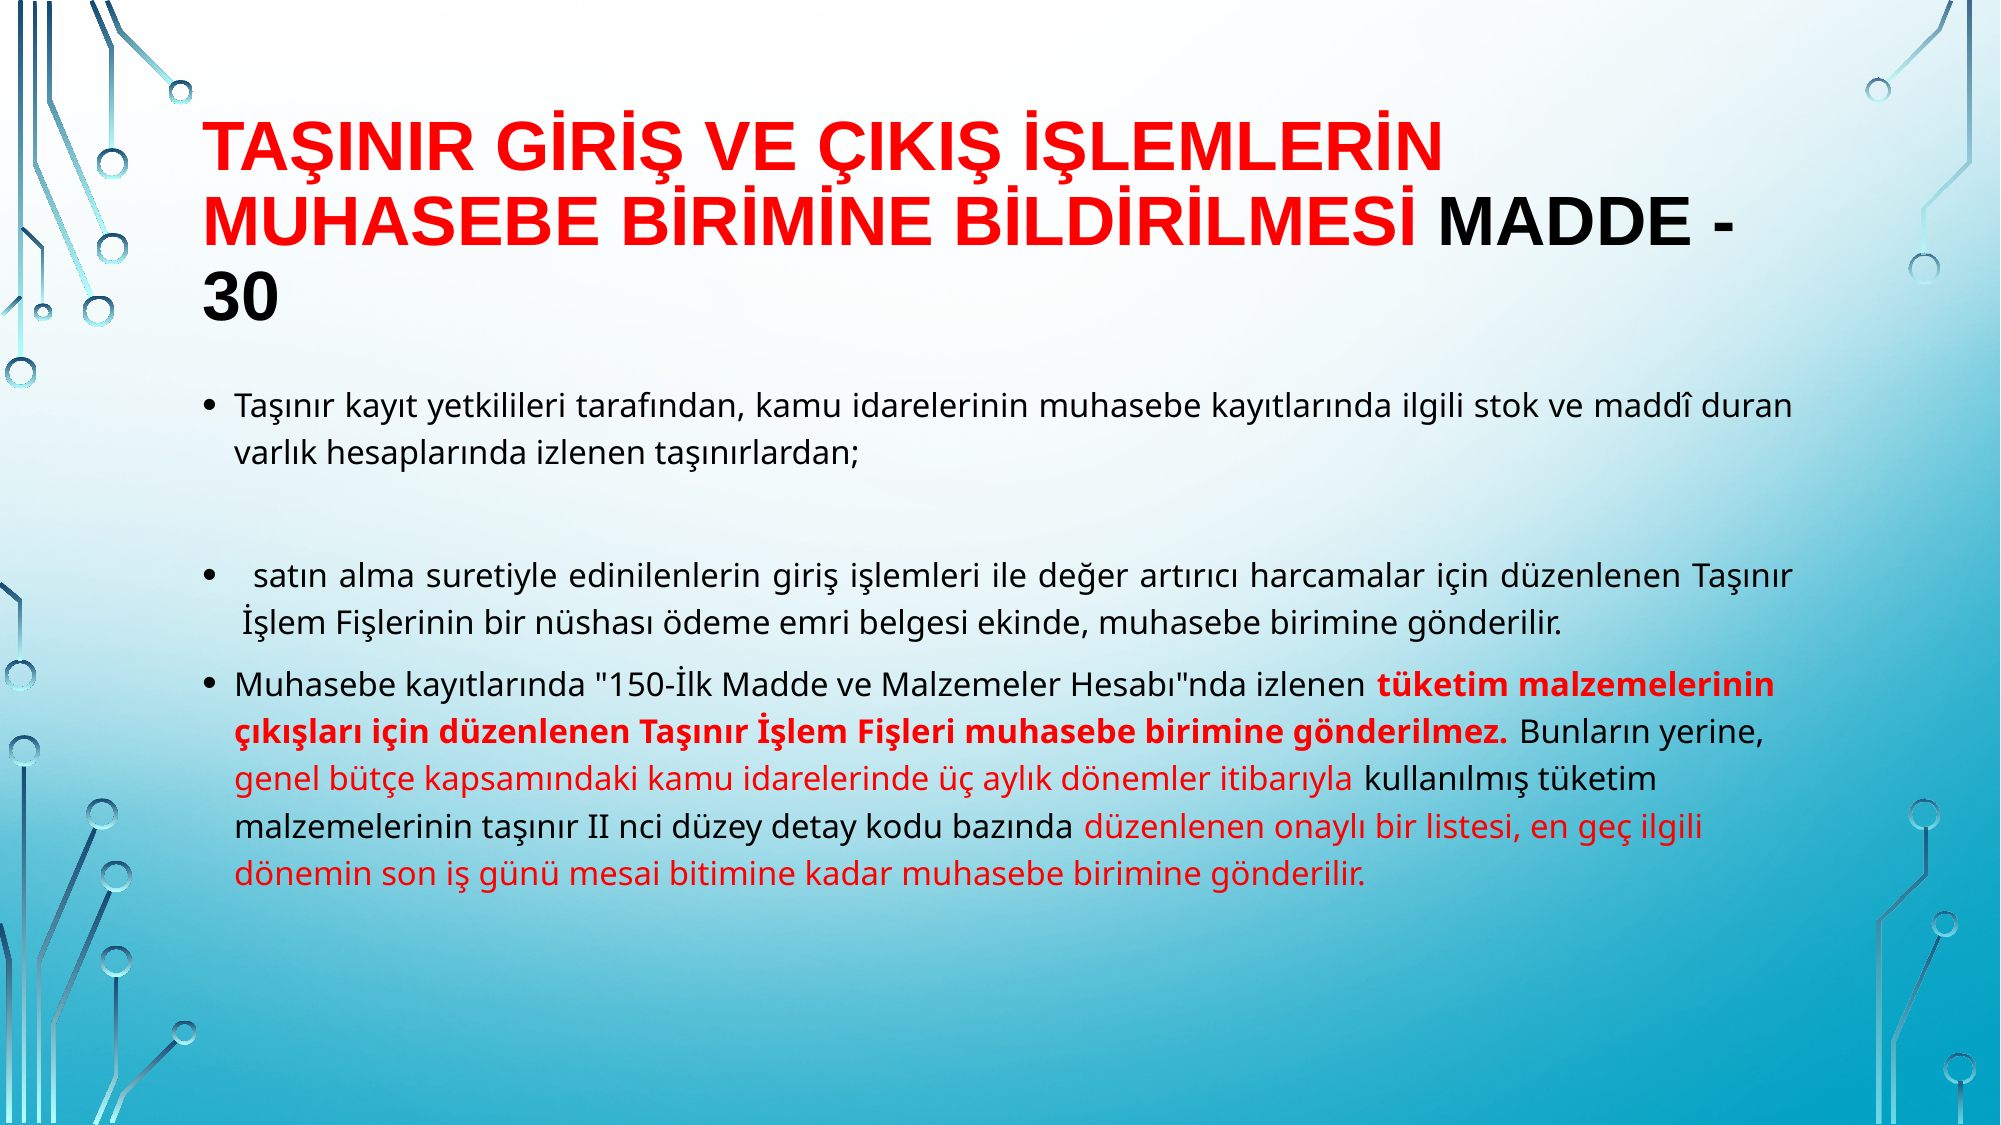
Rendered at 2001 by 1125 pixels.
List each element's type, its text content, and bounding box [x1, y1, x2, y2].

list Taşınır kayıt yetkilileri tarafından, kamu idarelerinin muhasebe kayıtlarında ilgili stok ve maddî duran varlık hesaplarında izlenen taşınırlardan; satın alma suretiyle edinilenlerin giriş işlemleri ile değer artırıcı harcamalar için düzenlenen Taşınır İşlem Fişlerinin bir nüshası ödeme emri belgesi ekinde, muhasebe birimine gönderilir. Muhasebe kayıtlarında "150-İlk Madde ve Malzemeler Hesabı"nda izlenen tüketim malzemelerinin çıkışları için düzenlenen Taşınır İşlem Fişleri muhasebe birimine gönderilmez. Bunların yerine, genel bütçe kapsamındaki kamu idarelerinde üç aylık dönemler itibarıyla kullanılmış tüketim malzemelerinin taşınır II nci düzey detay kodu bazında düzenlenen onaylı bir listesi, en geç ilgili dönemin son iş günü mesai bitimine kadar muhasebe birimine gönderilir. [187, 369, 1813, 950]
title TAŞINIR GİRİŞ VE ÇIKIŞ İŞLEMLERİN MUHASEBE BİRİMİNE BİLDİRİLMESİ MADDE -30 [187, 101, 1813, 344]
